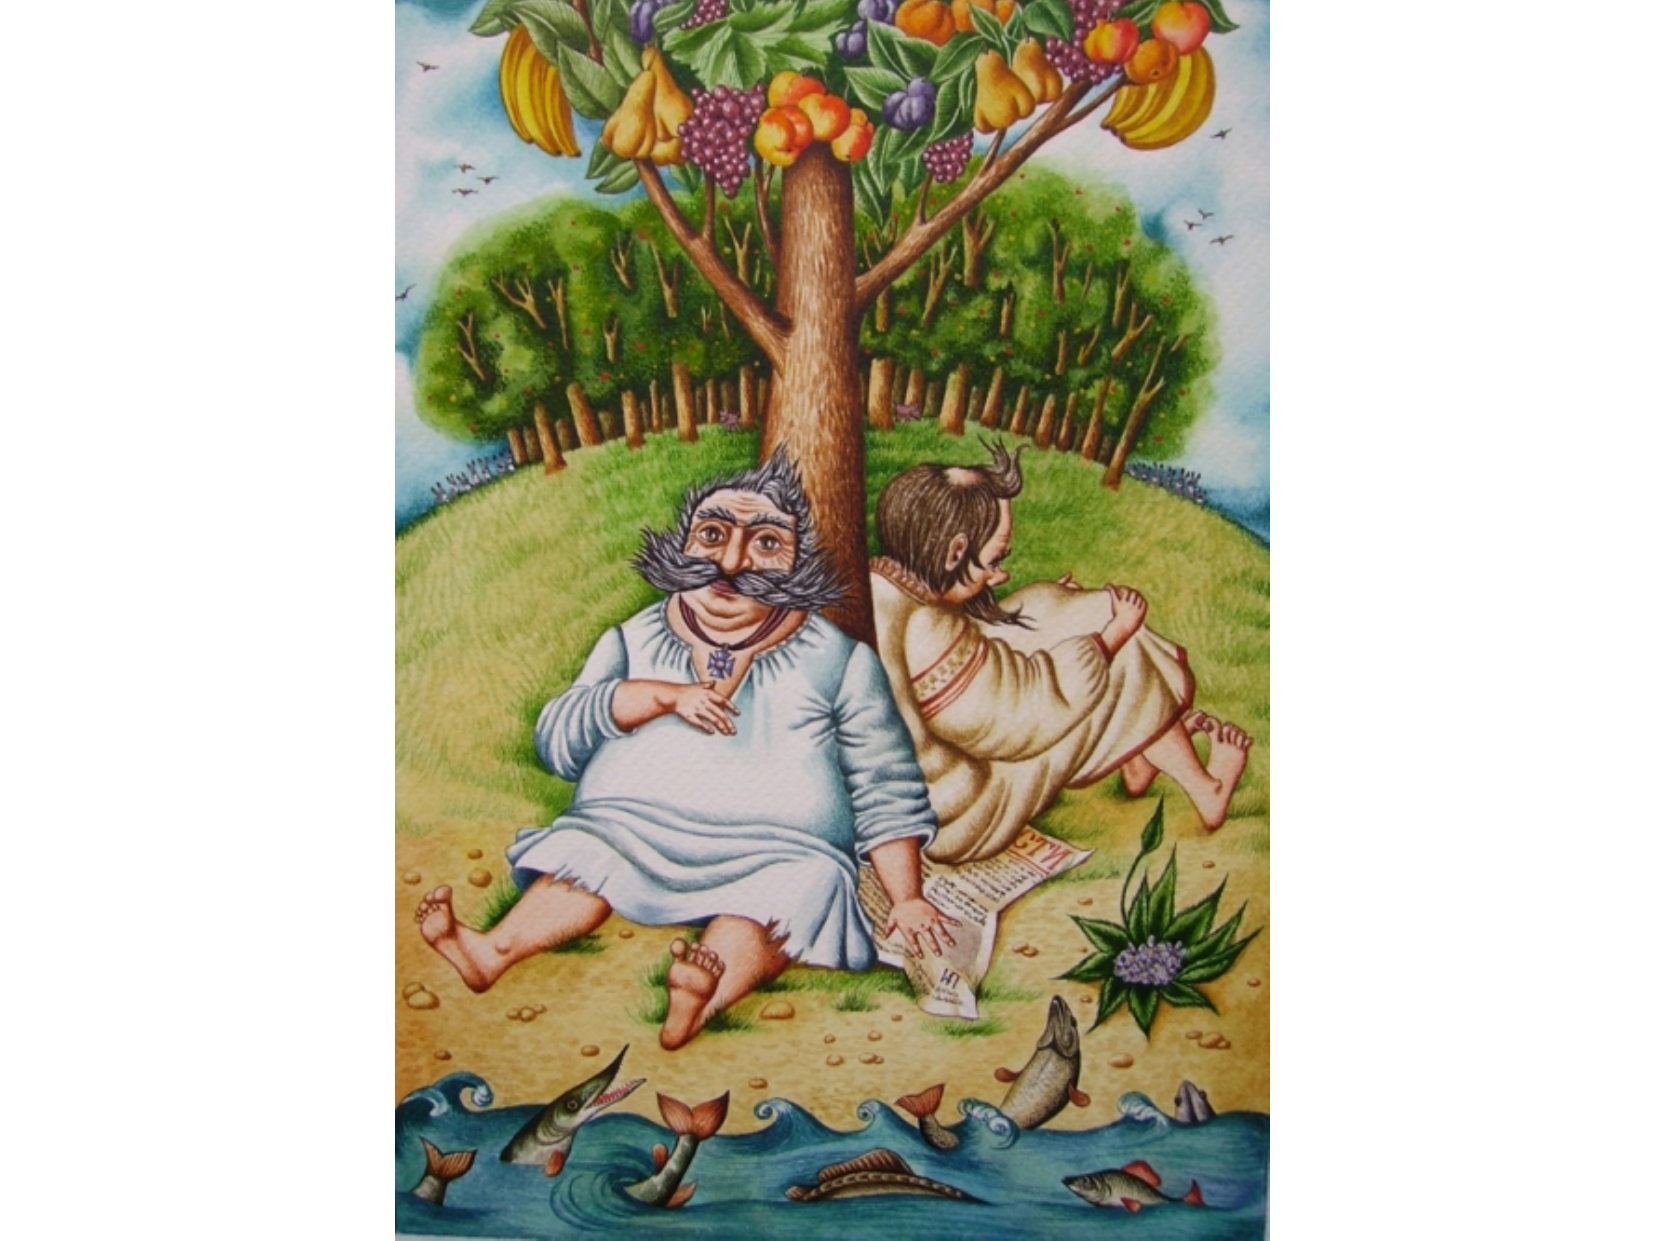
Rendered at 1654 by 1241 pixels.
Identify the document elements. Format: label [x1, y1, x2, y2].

picture [395, 0, 1270, 1241]
